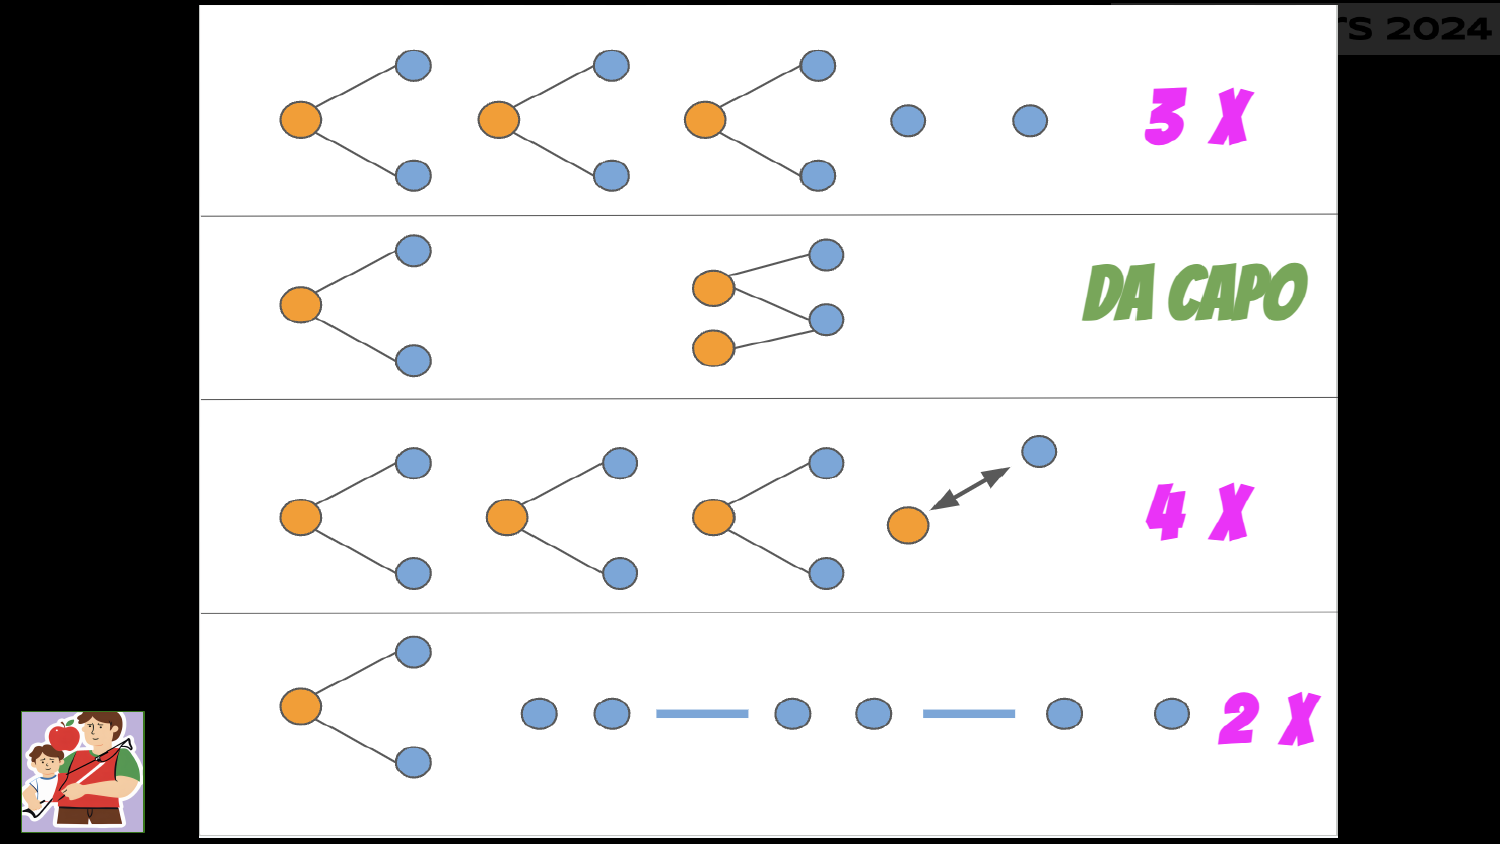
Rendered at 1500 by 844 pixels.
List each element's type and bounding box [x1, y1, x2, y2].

picture [22, 712, 144, 832]
picture [198, 2, 1500, 838]
